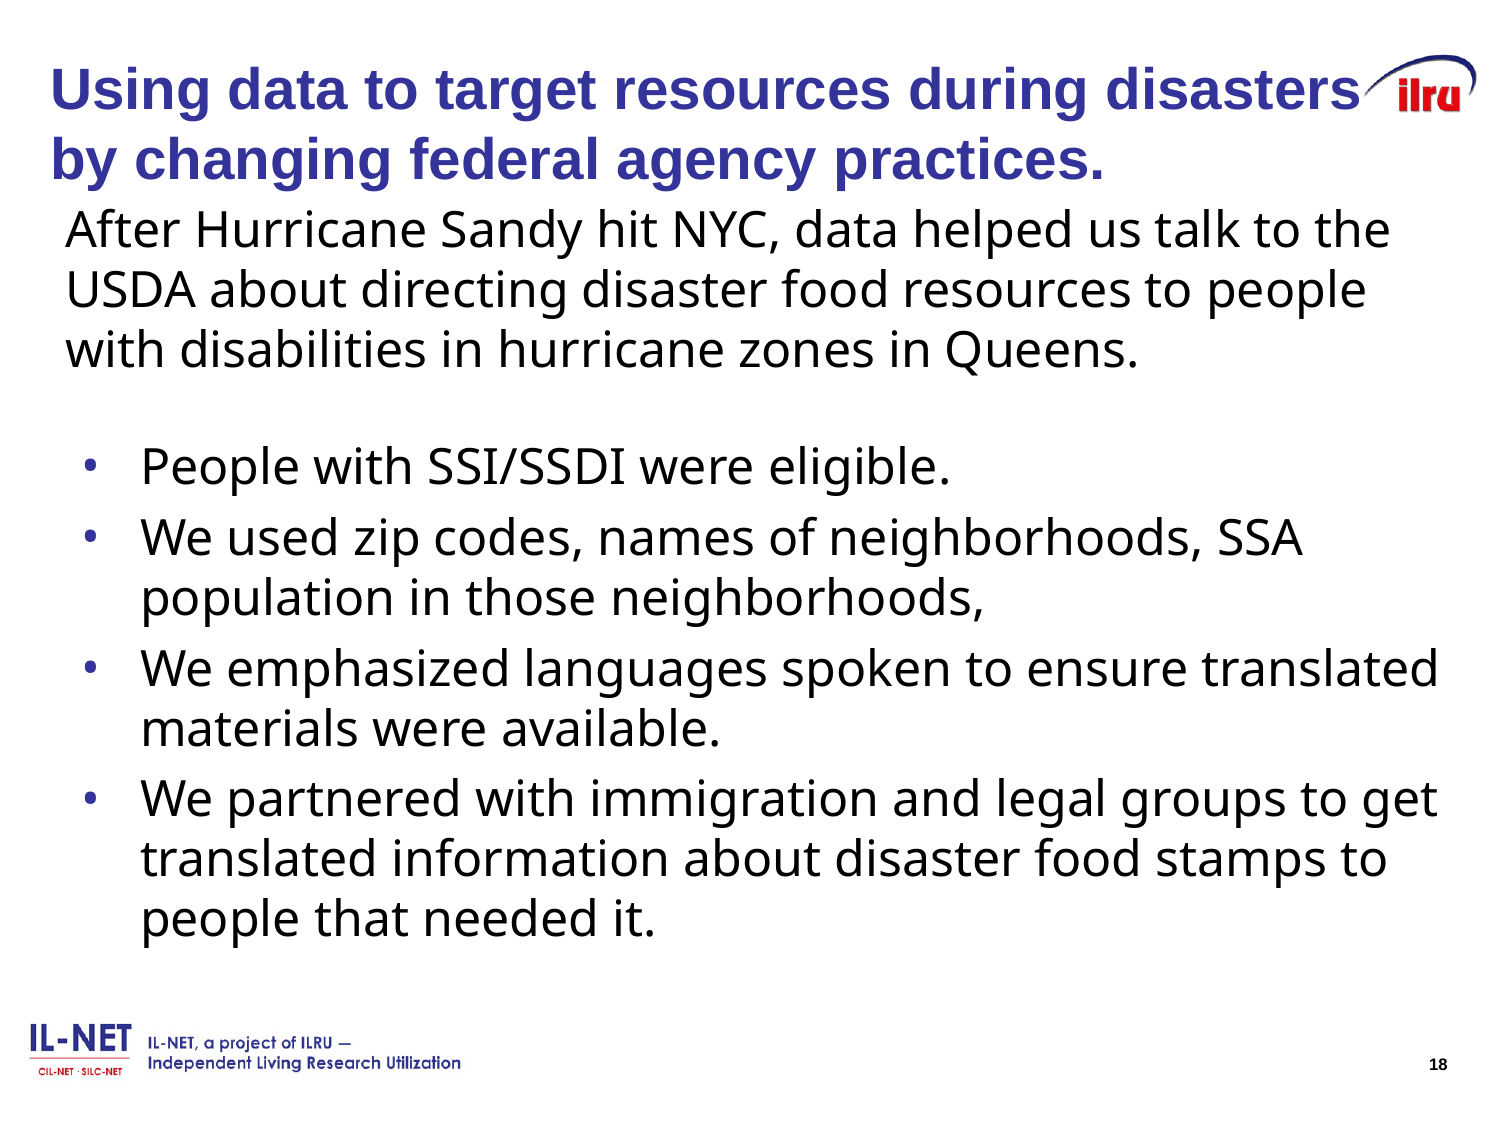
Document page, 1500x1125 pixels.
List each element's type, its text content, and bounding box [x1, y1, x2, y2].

title Using data to target resources during disasters by changing federal agency practices. [35, 42, 1425, 200]
list After Hurricane Sandy hit NYC, data helped us talk to the USDA about directing disaster food resources to people with disabilities in hurricane zones in Queens. People with SSI/SSDI were eligible. We used zip codes, names of neighborhoods, SSA population in those neighborhoods, We emphasized languages spoken to ensure translated materials were available. We partnered with immigration and legal groups to get translated information about disaster food stamps to people that needed it. [50, 190, 1463, 988]
picture [1425, 52, 1488, 113]
picture [12, 1005, 478, 1092]
